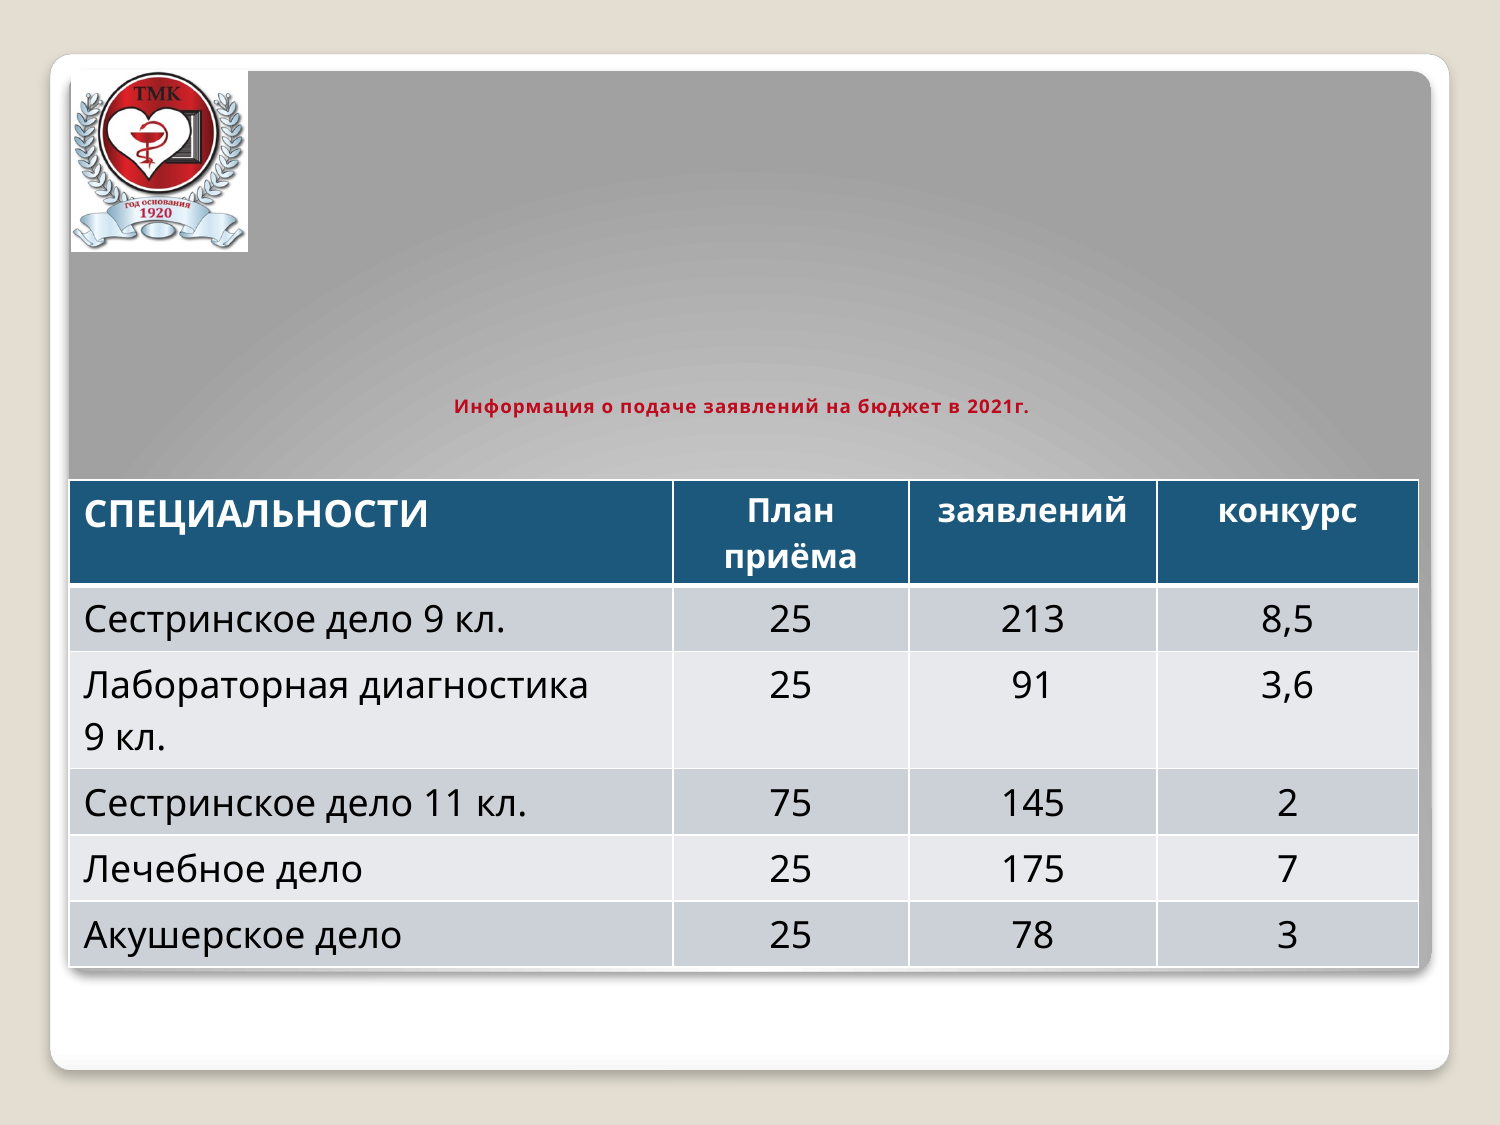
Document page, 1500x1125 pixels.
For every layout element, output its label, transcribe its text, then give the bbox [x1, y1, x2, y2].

table_cell 175 [910, 836, 1156, 900]
title Информация о подаче заявлений на бюджет в 2021г. [3, 278, 1480, 425]
table_cell 25 [674, 902, 908, 966]
table_cell 91 [910, 652, 1156, 768]
table_cell Лечебное дело [70, 836, 672, 900]
table_cell 3 [1158, 902, 1418, 966]
table_cell Лабораторная диагностика 9 кл. [70, 652, 672, 768]
table_header СПЕЦИАЛЬНОСТИ [70, 481, 672, 583]
table_cell 8,5 [1158, 588, 1418, 651]
table_cell 78 [910, 902, 1156, 966]
picture [70, 70, 249, 252]
table_cell Сестринское дело 9 кл. [70, 588, 672, 651]
table_header конкурс [1158, 481, 1418, 583]
table_header План приёма [674, 481, 908, 583]
table_cell 2 [1158, 769, 1418, 834]
table_cell 75 [674, 769, 908, 834]
table_cell Сестринское дело 11 кл. [70, 769, 672, 834]
table_cell 213 [910, 588, 1156, 651]
table_cell 145 [910, 769, 1156, 834]
table_cell 7 [1158, 836, 1418, 900]
table_cell 25 [674, 588, 908, 651]
table_cell Акушерское дело [70, 902, 672, 966]
table_cell 25 [674, 652, 908, 768]
table_cell 25 [674, 836, 908, 900]
table_header заявлений [910, 481, 1156, 583]
table_cell 3,6 [1158, 652, 1418, 768]
